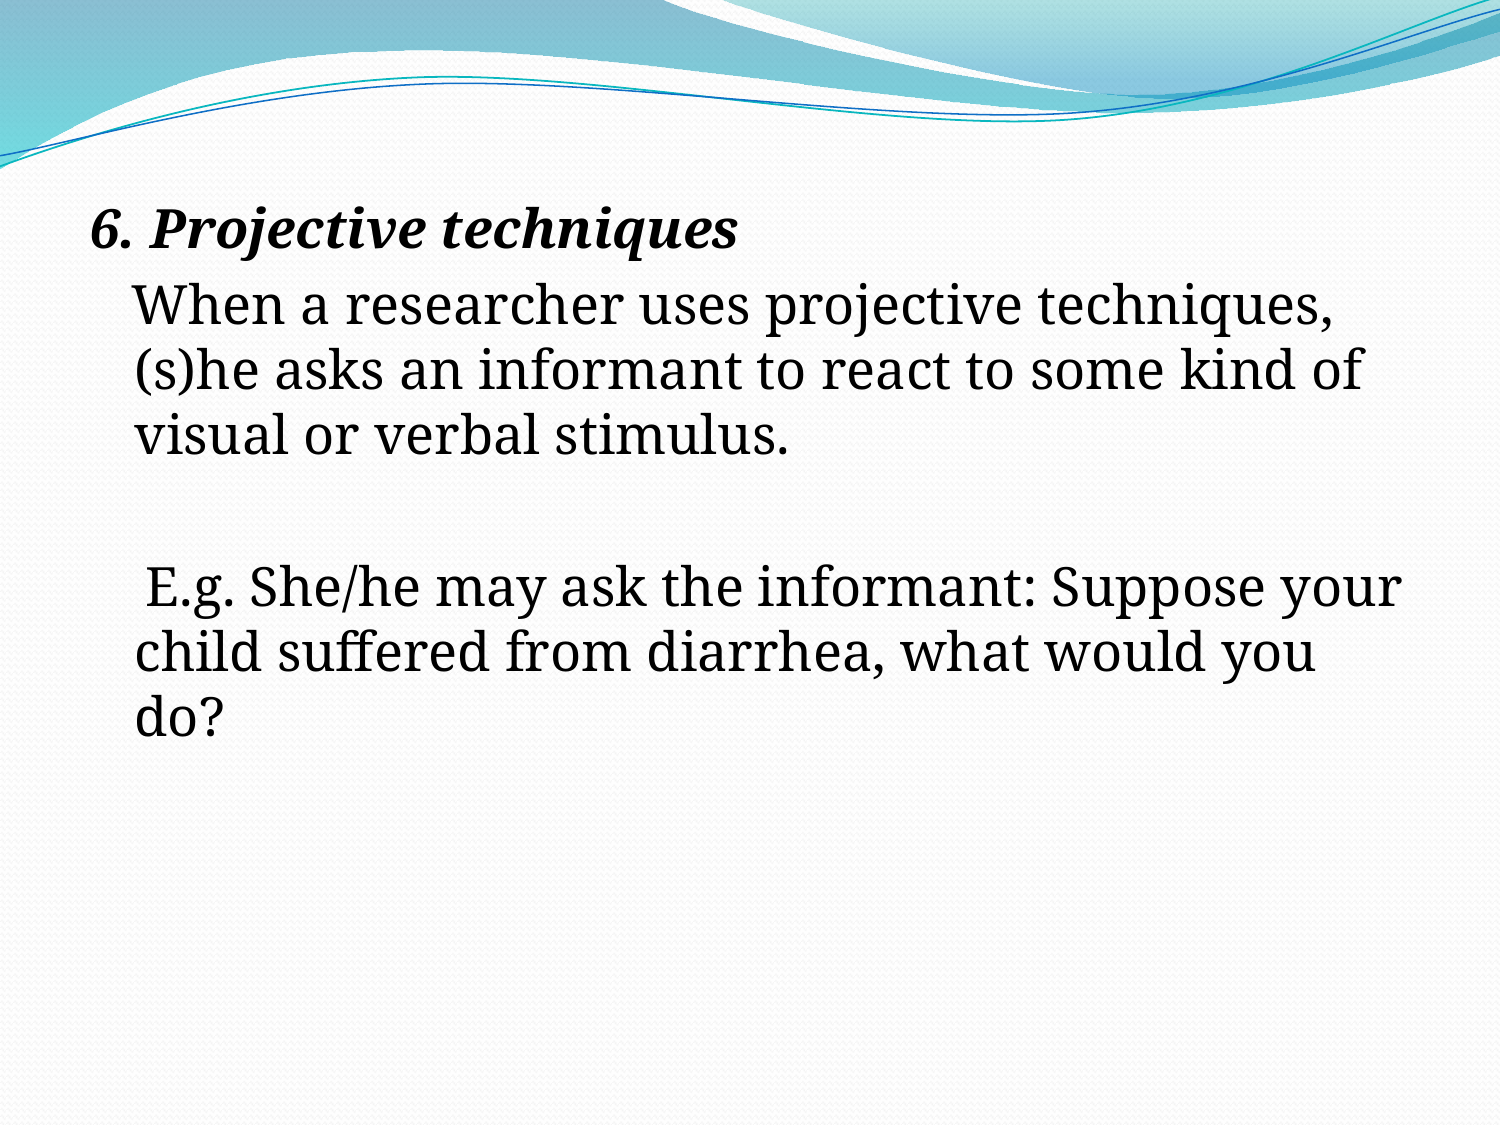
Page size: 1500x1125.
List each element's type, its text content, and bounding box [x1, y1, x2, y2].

list 6. Projective techniques When a researcher uses projective techniques, (s)he asks an informant to react to some kind of visual or verbal stimulus. E.g. She/he may ask the informant: Suppose your child suffered from diarrhea, what would you do? [75, 187, 1425, 1038]
